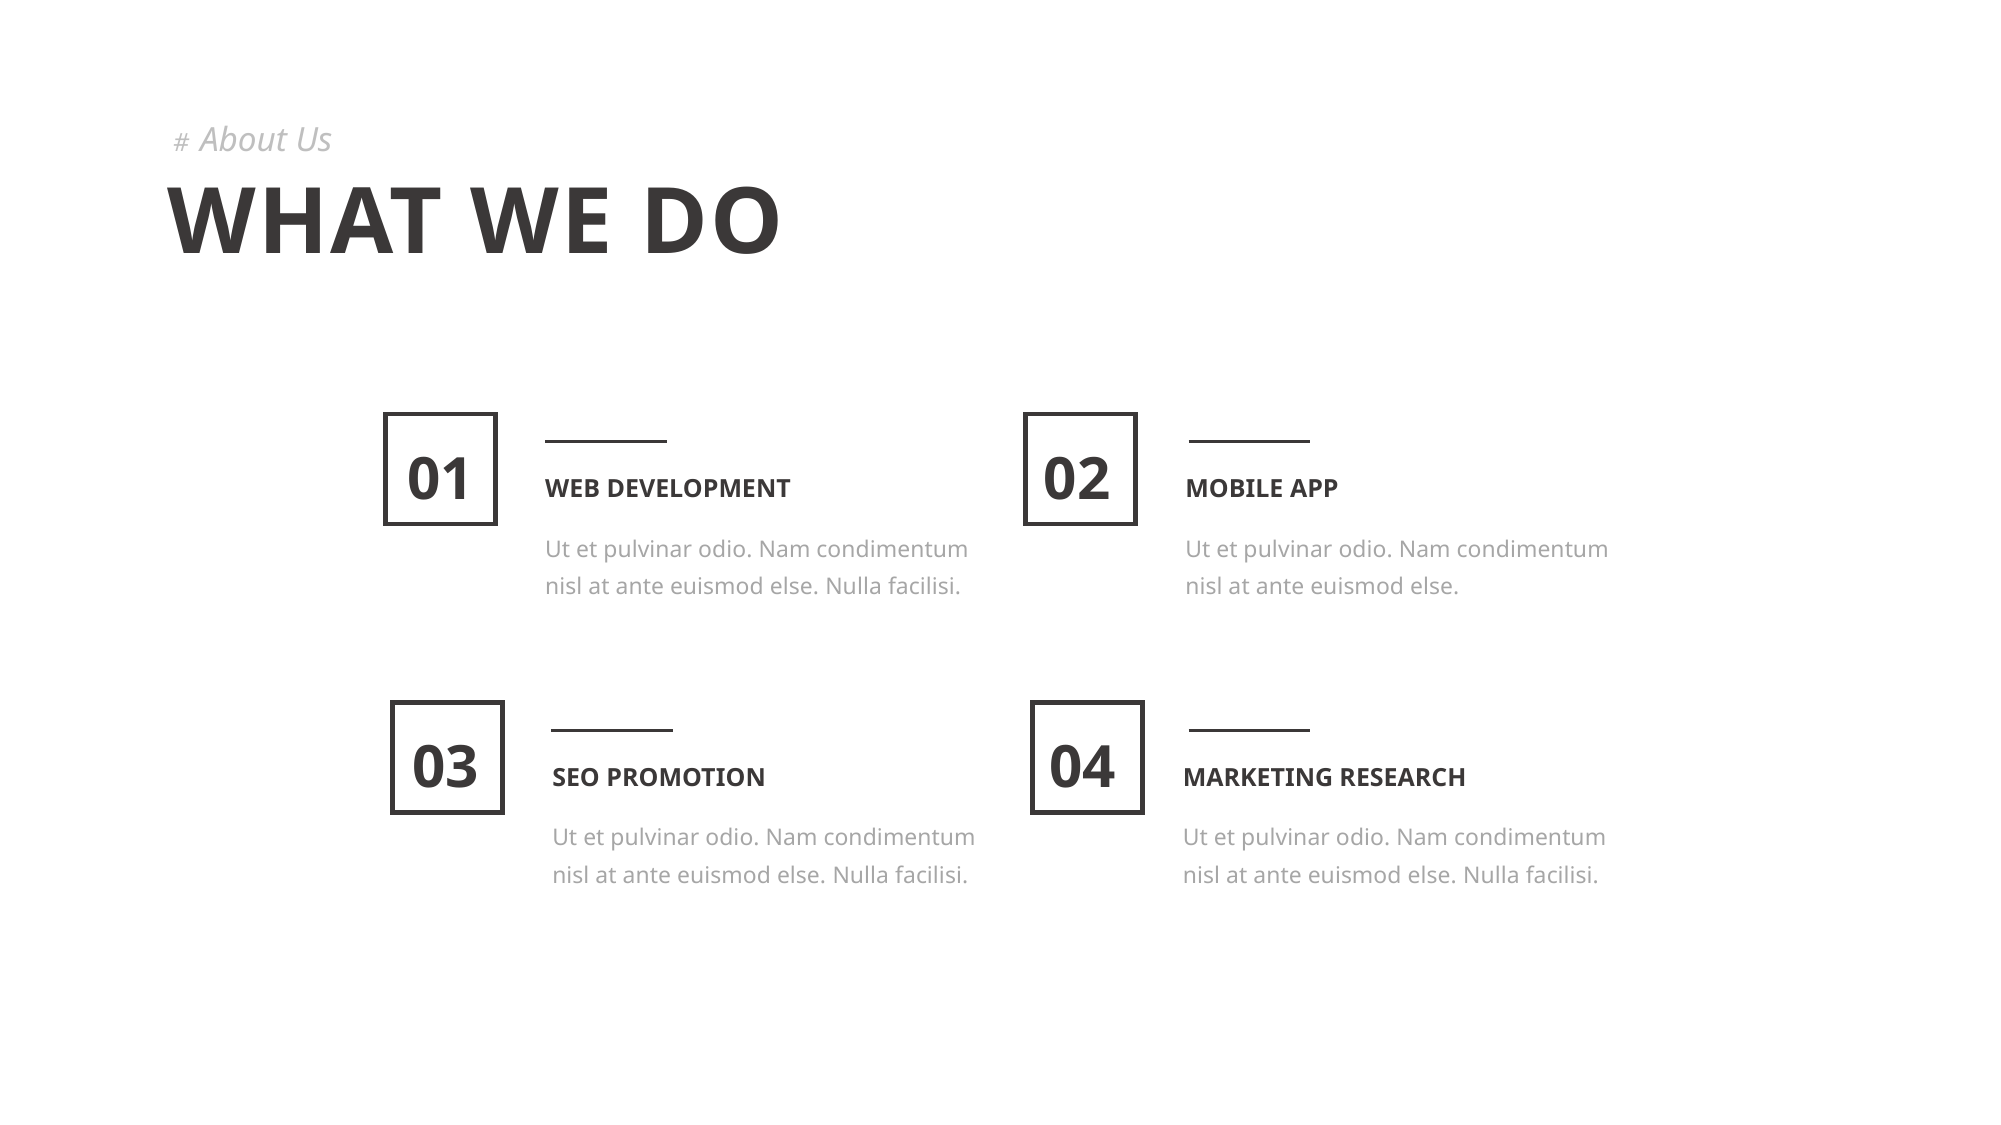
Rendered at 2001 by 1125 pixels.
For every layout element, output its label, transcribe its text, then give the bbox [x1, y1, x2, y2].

text_box # About Us [158, 114, 807, 176]
text_box MOBILE APP Ut et pulvinar odio. Nam condimentum nisl at ante euismod else. [1170, 469, 1631, 727]
text_box WHAT WE DO [153, 167, 1368, 286]
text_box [392, 702, 511, 813]
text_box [385, 414, 505, 524]
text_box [1032, 702, 1147, 813]
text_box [1025, 414, 1142, 524]
text_box MARKETING RESEARCH Ut et pulvinar odio. Nam condimentum nisl at ante euismod else. Nulla facilisi. [1168, 757, 1629, 1016]
text_box SEO PROMOTION Ut et pulvinar odio. Nam condimentum nisl at ante euismod else. Nulla facilisi. [537, 757, 998, 1016]
text_box WEB DEVELOPMENT Ut et pulvinar odio. Nam condimentum nisl at ante euismod else. Nulla facilisi. [530, 469, 991, 727]
